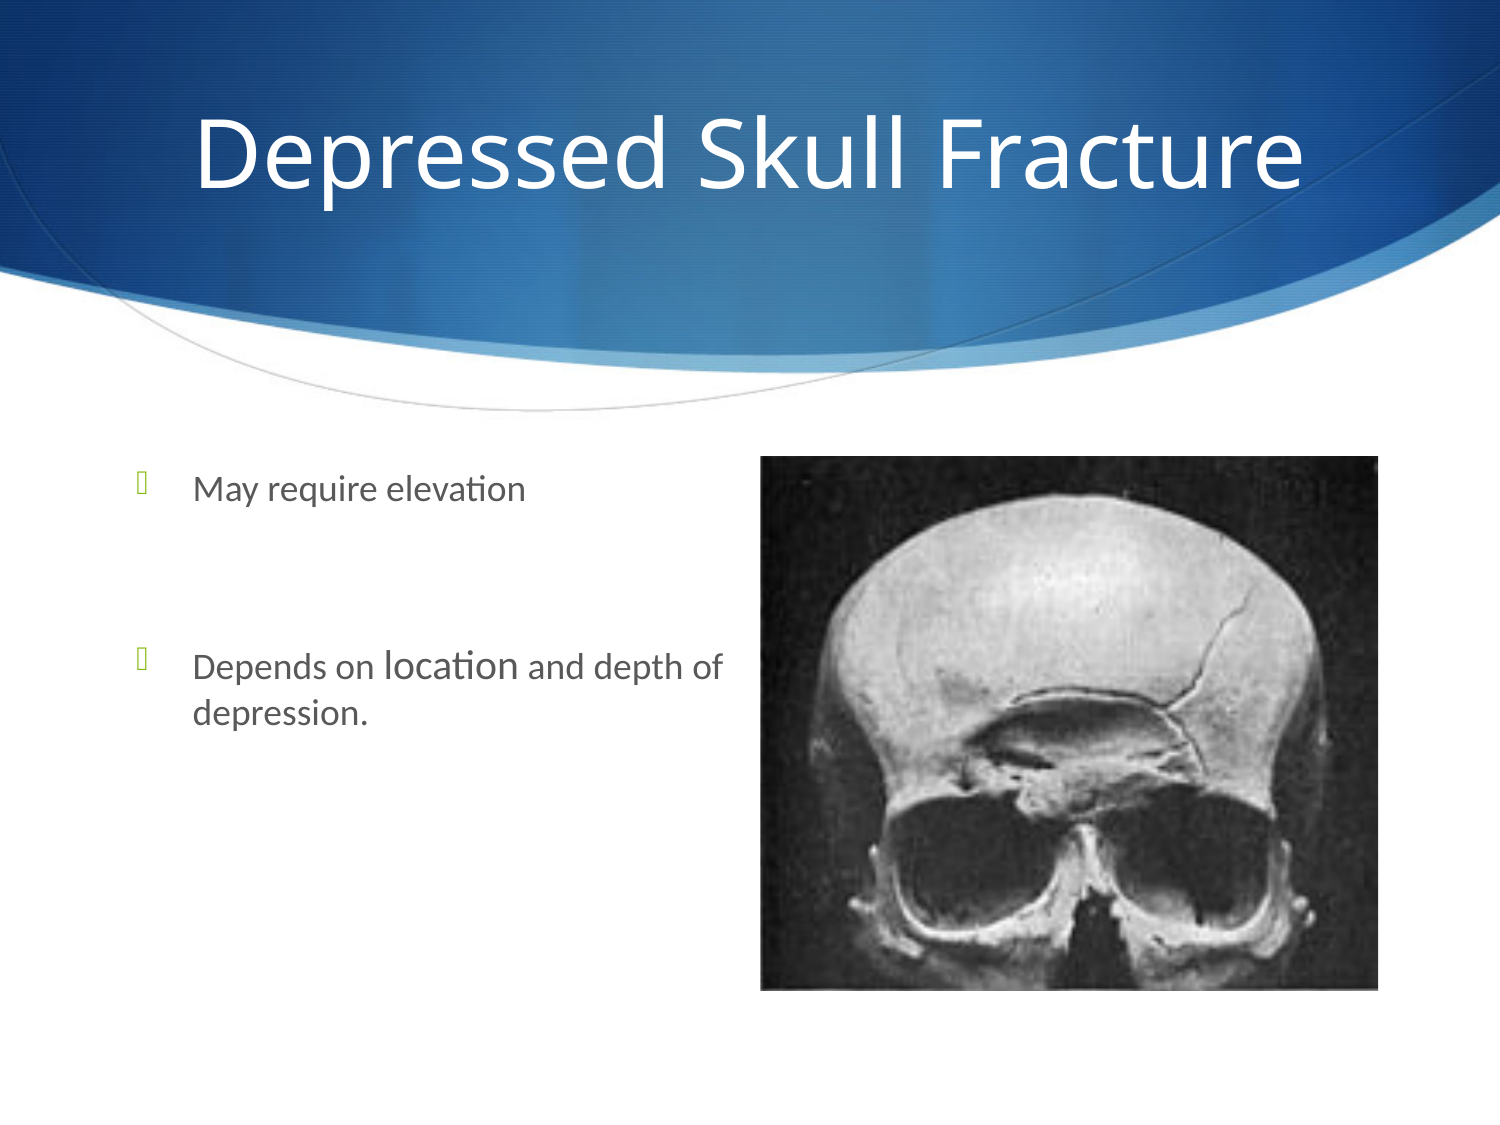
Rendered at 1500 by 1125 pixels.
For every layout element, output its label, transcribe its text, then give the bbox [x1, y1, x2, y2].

title Depressed Skull Fracture [75, 56, 1425, 245]
picture [0, 0, 1500, 1125]
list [759, 456, 1379, 991]
list May require elevation Depends on location and depth of depression. [121, 456, 732, 991]
